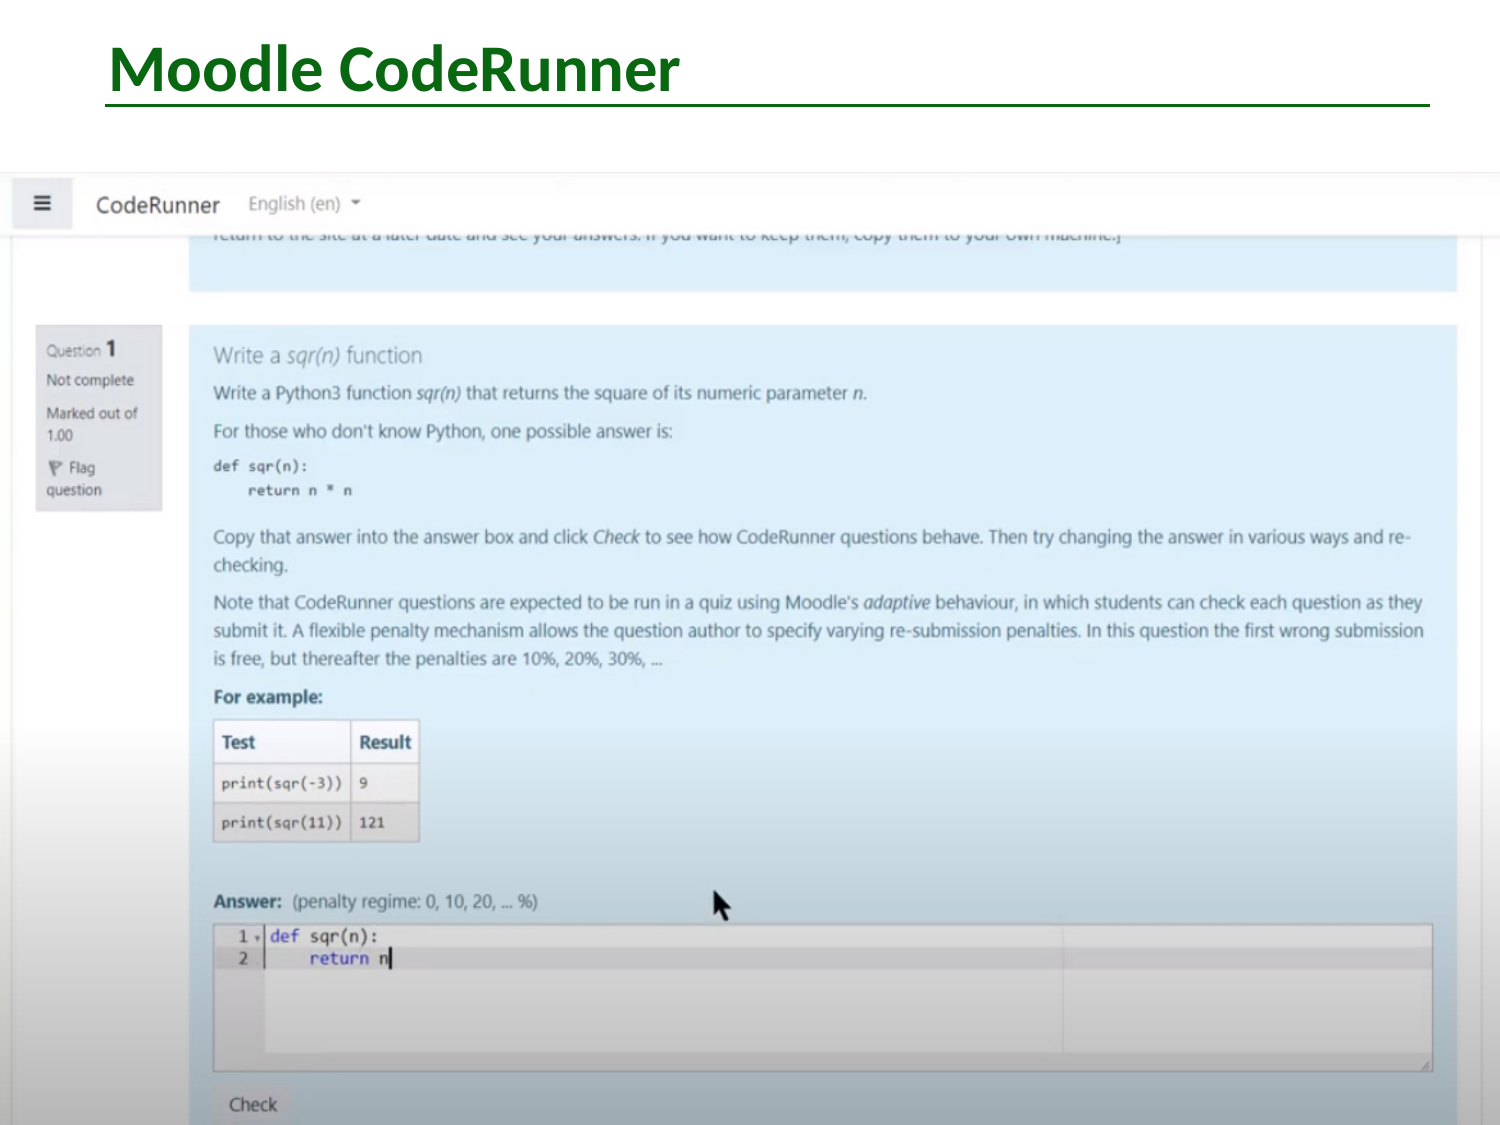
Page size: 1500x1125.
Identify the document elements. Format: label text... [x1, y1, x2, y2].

picture [0, 172, 1500, 1125]
text_box Moodle CodeRunner [93, 23, 1465, 106]
